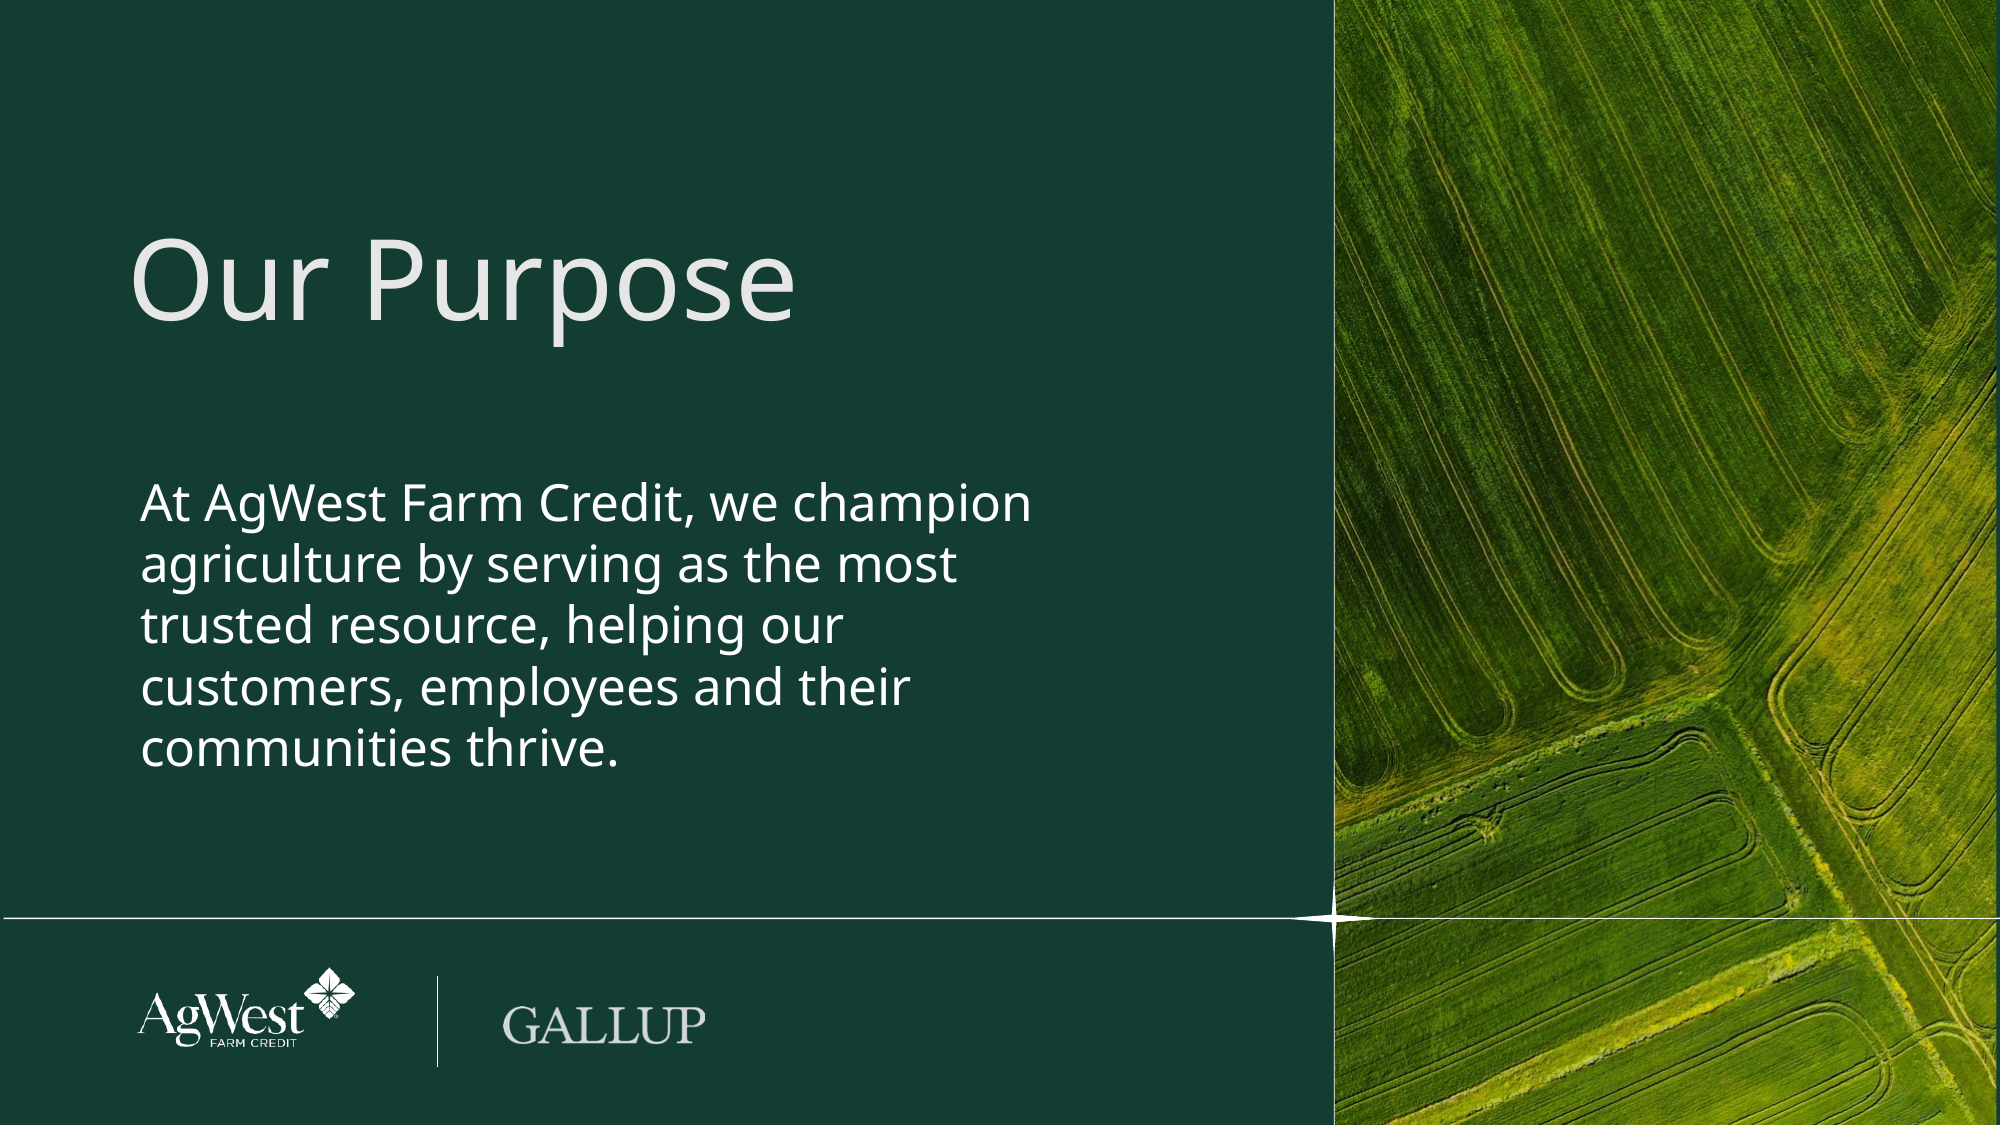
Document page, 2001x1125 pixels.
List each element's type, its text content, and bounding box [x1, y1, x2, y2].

picture [503, 1006, 705, 1045]
picture [137, 967, 355, 1047]
picture [1334, 0, 1997, 1125]
list Our Purpose [112, 216, 1246, 593]
list At AgWest Farm Credit, we champion agriculture by serving as the most trusted resource, helping our customers, employees and their communities thrive. [125, 462, 1063, 788]
